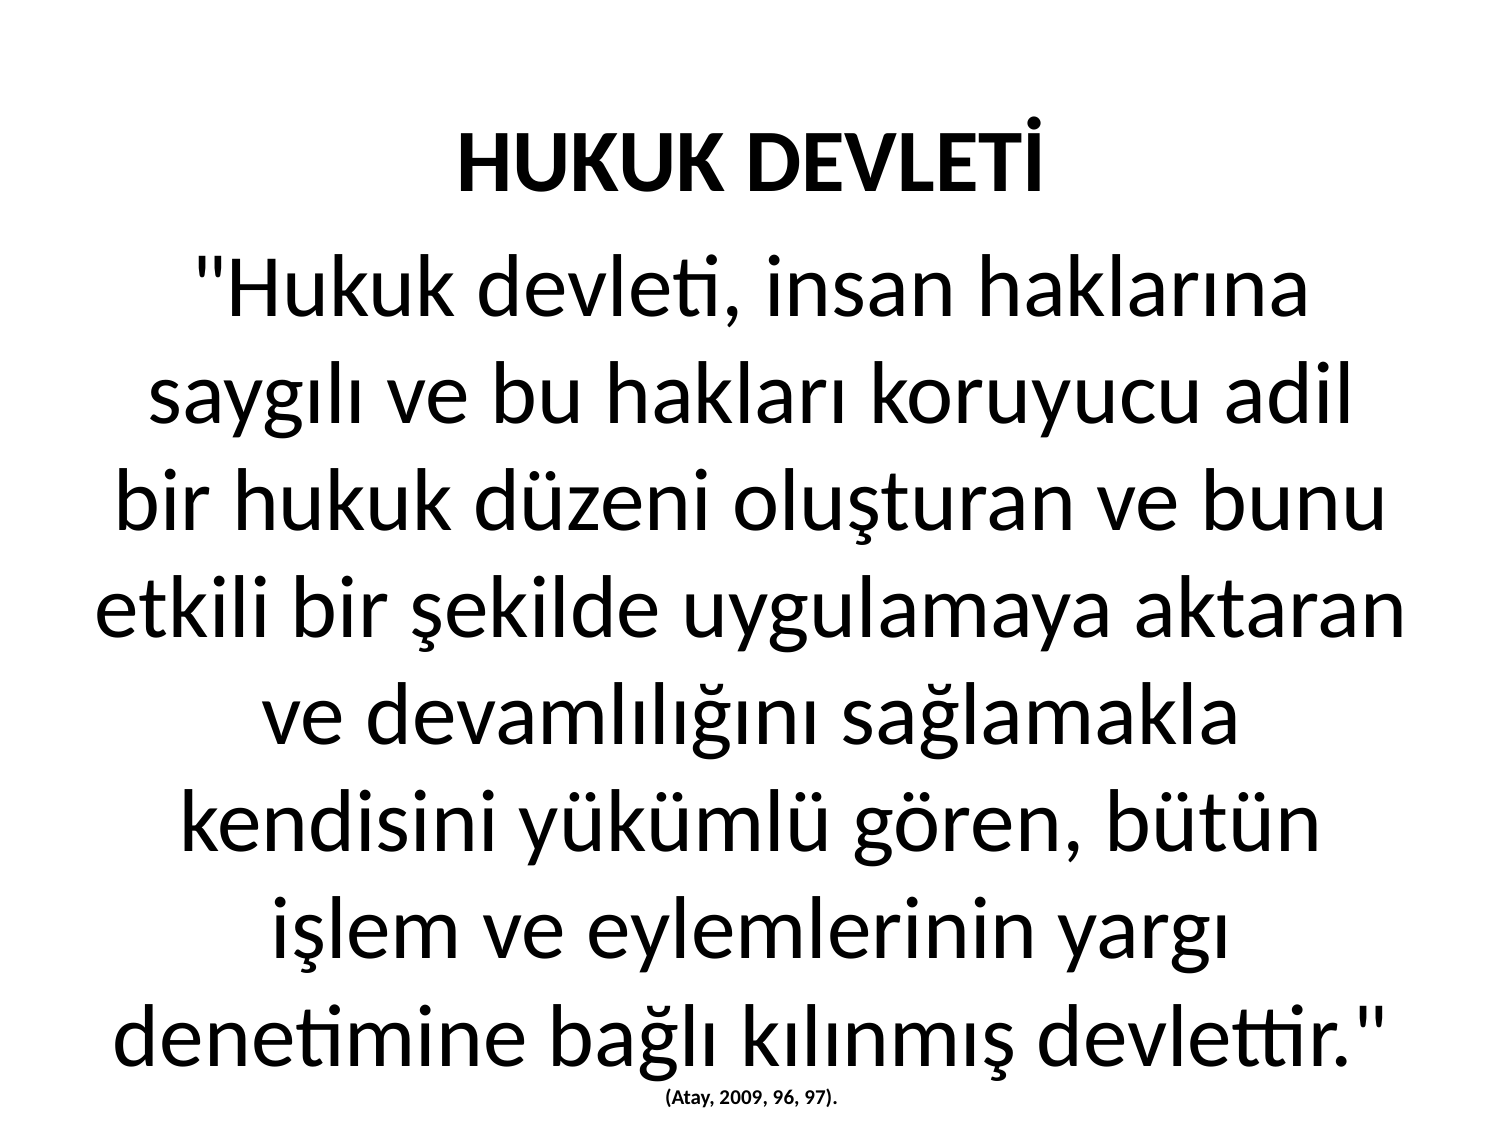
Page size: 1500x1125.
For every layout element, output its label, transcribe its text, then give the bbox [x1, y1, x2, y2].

list HUKUK DEVLETİ "Hukuk devleti, insan haklarına saygılı ve bu hakları koruyucu adil bir hukuk düzeni oluşturan ve bunu etkili bir şekilde uygulamaya aktaran ve devamlılığını sağlamakla kendisini yükümlü gören, bütün işlem ve eylemlerinin yargı denetimine bağlı kılınmış devlettir." (Atay, 2009, 96, 97). [76, 94, 1427, 1125]
